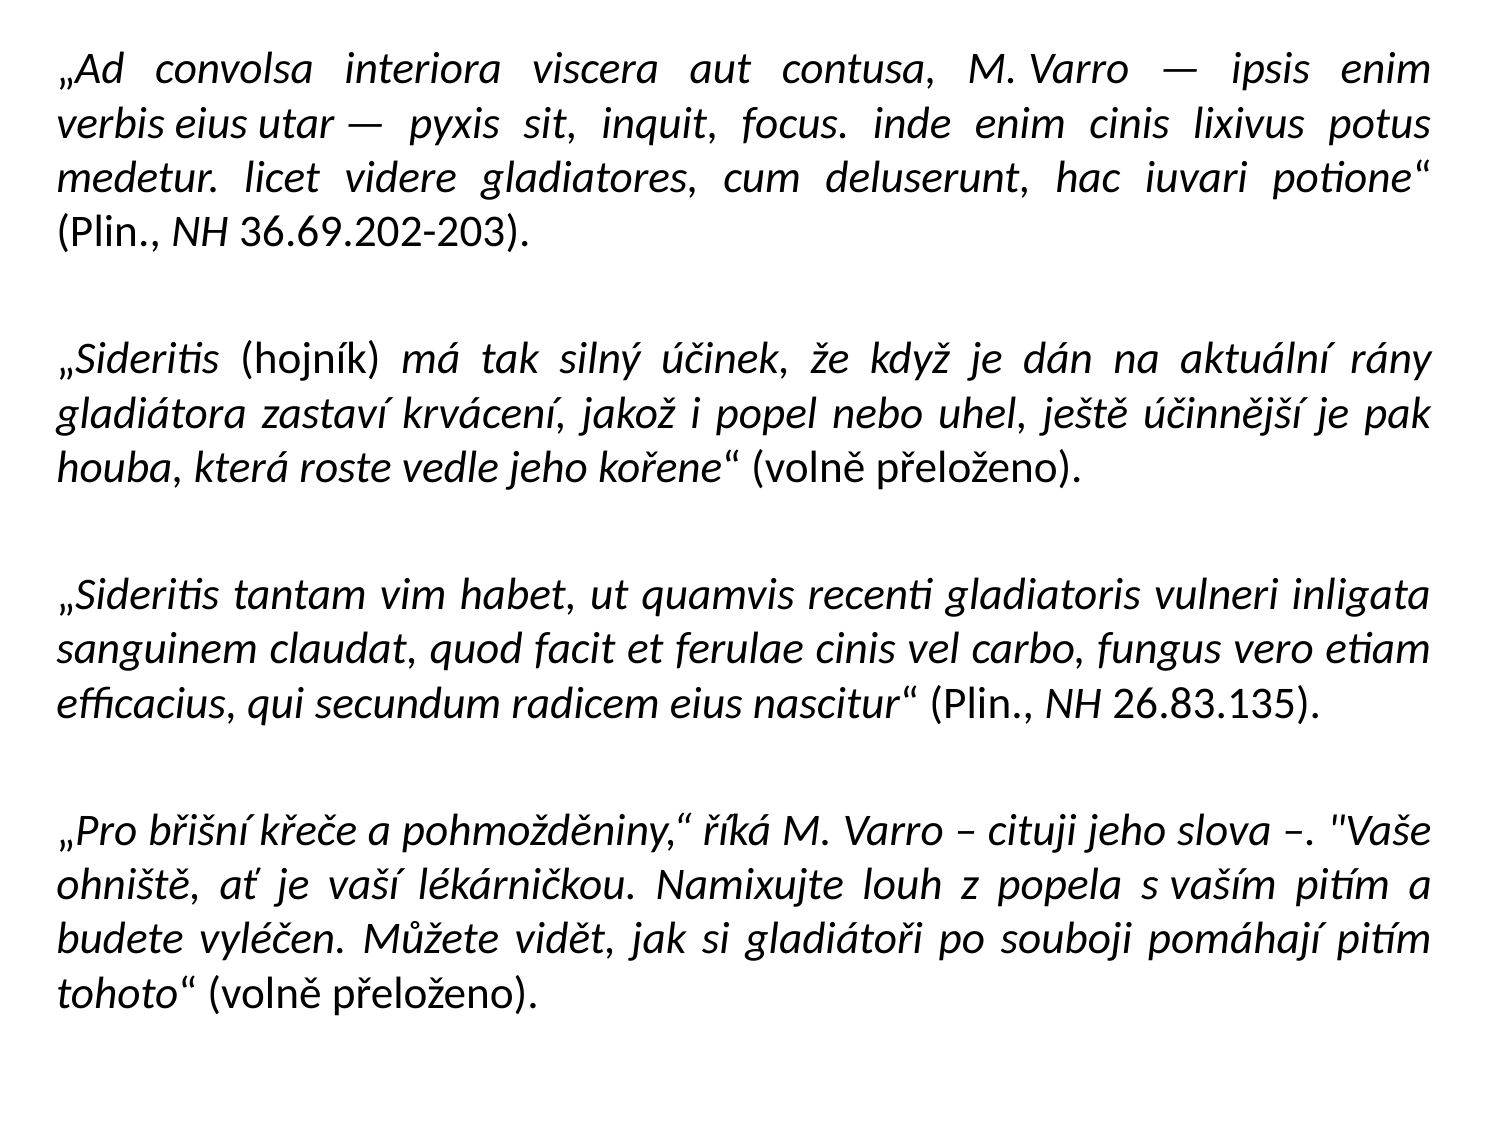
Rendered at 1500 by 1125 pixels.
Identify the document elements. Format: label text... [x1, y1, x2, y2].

list „Ad convolsa interiora viscera aut contusa, M. Varro — ipsis enim verbis eius utar — pyxis sit, inquit, focus. inde enim cinis lixivus potus medetur. licet videre gladiatores, cum deluserunt, hac iuvari potione“ (Plin., NH 36.69.202-203). „Sideritis (hojník) má tak silný účinek, že když je dán na aktuální rány gladiátora zastaví krvácení, jakož i popel nebo uhel, ještě účinnější je pak houba, která roste vedle jeho kořene“ (volně přeloženo). „Sideritis tantam vim habet, ut quamvis recenti gladiatoris vulneri inligata sanguinem claudat, quod facit et ferulae cinis vel carbo, fungus vero etiam efficacius, qui secundum radicem eius nascitur“ (Plin., NH 26.83.135). „Pro břišní křeče a pohmožděniny,“ říká M. Varro – cituji jeho slova –. "Vaše ohniště, ať je vaší lékárničkou. Namixujte louh z popela s vaším pitím a budete vyléčen. Můžete vidět, jak si gladiátoři po souboji pomáhají pitím tohoto“ (volně přeloženo). [41, 30, 1447, 1047]
